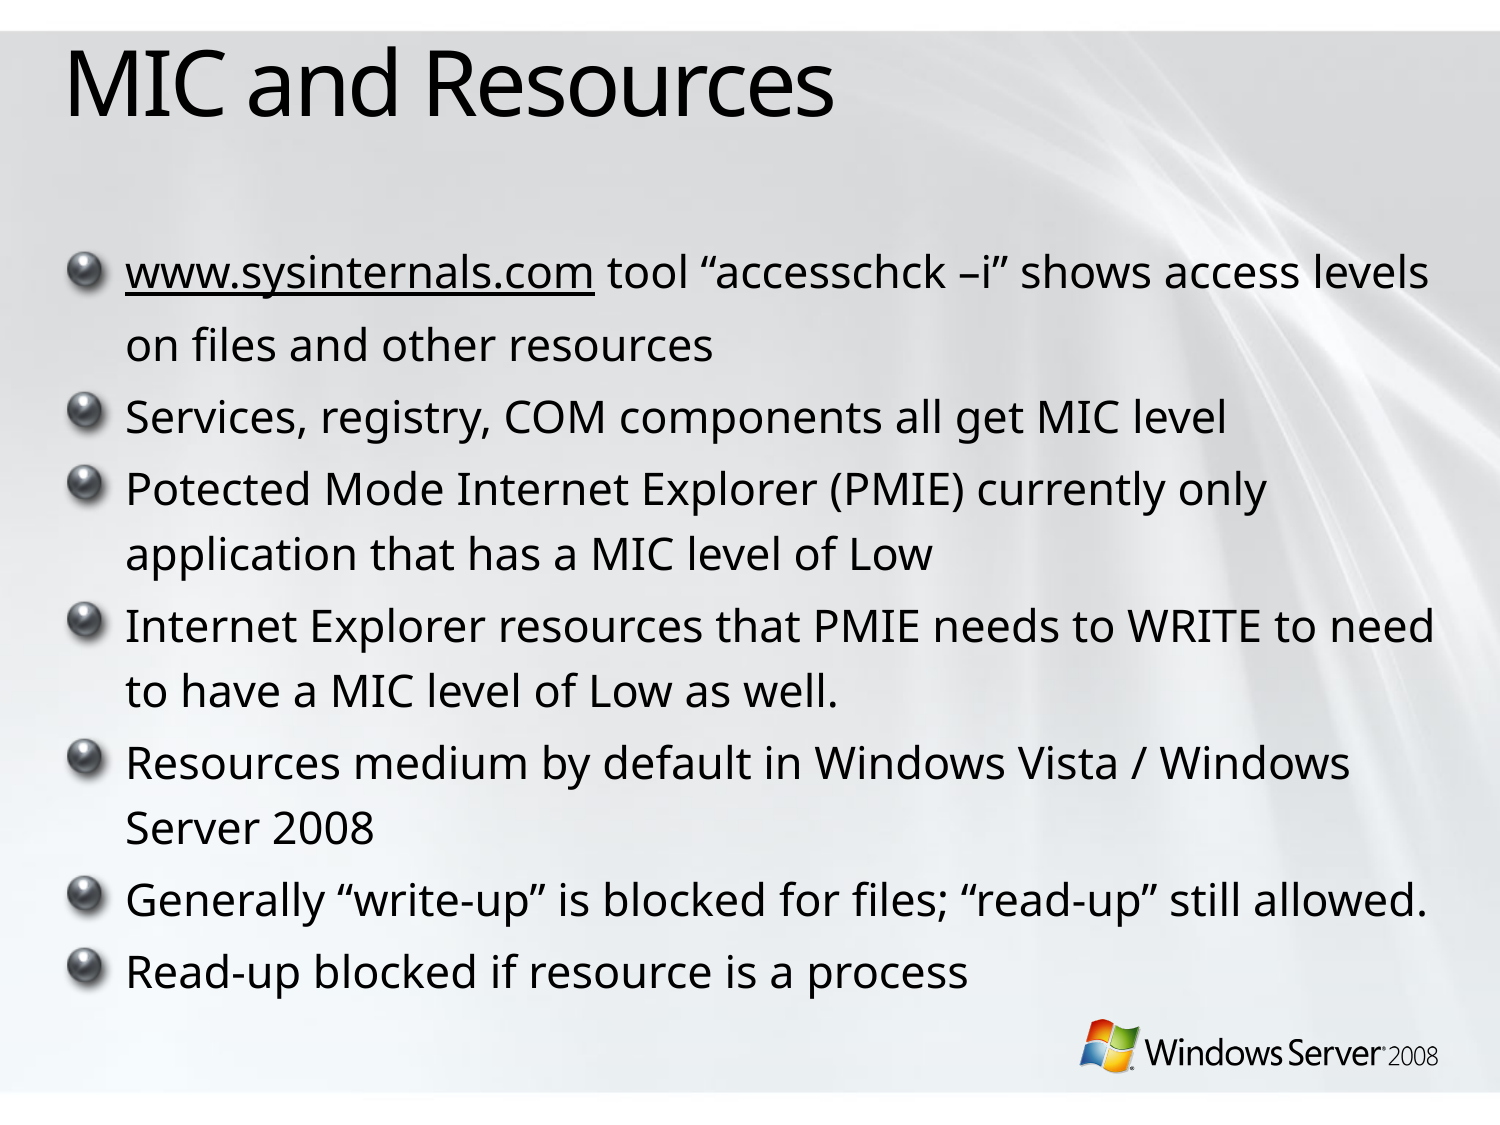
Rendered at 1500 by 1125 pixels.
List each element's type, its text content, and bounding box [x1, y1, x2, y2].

picture [0, 0, 1500, 1125]
title MIC and Resources [62, 37, 1438, 161]
list www.sysinternals.com tool “accesschck –i” shows access levels on files and other resources Services, registry, COM components all get MIC level Potected Mode Internet Explorer (PMIE) currently only application that has a MIC level of Low Internet Explorer resources that PMIE needs to WRITE to need to have a MIC level of Low as well. Resources medium by default in Windows Vista / Windows Server 2008 Generally “write-up” is blocked for files; “read-up” still allowed. Read-up blocked if resource is a process [62, 231, 1438, 1012]
